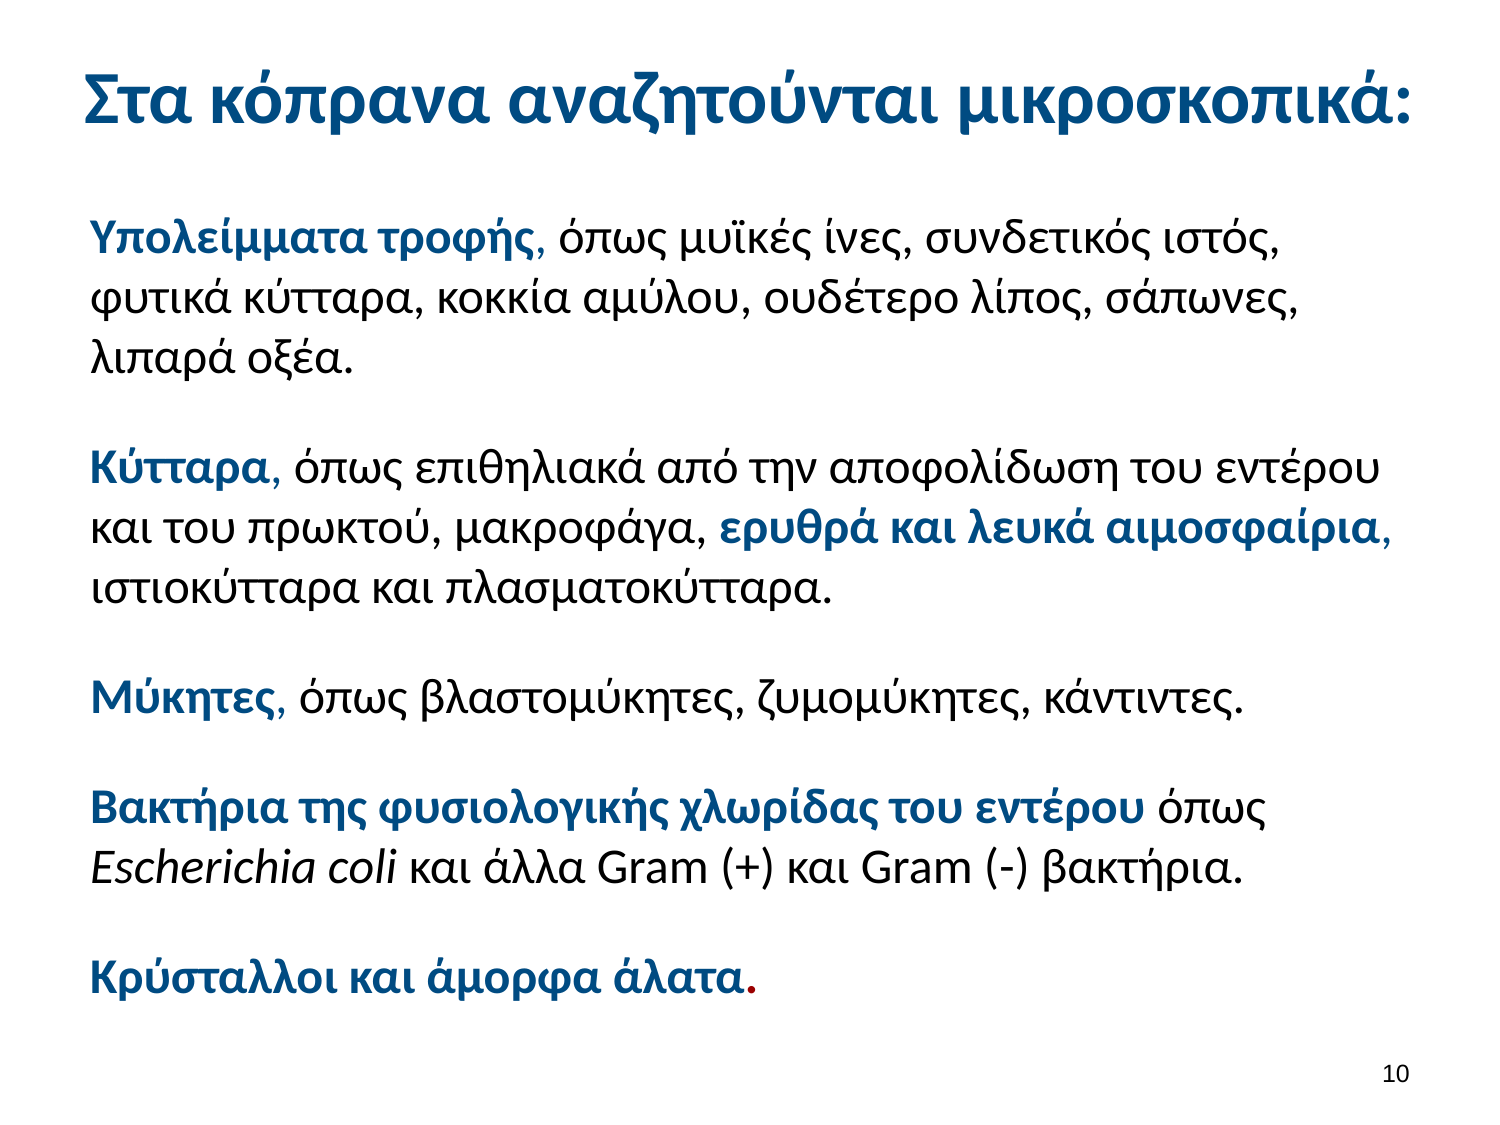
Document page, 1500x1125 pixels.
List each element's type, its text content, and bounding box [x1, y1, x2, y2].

list Υπολείμματα τροφής, όπως μυϊκές ίνες, συνδετικός ιστός, φυτικά κύτταρα, κοκκία αμύλου, ουδέτερο λίπος, σάπωνες, λιπαρά οξέα. Κύτταρα, όπως επιθηλιακά από την αποφολίδωση του εντέρου και του πρωκτού, μακροφάγα, ερυθρά και λευκά αιμοσφαίρια, ιστιοκύτταρα και πλασματοκύτταρα. Μύκητες, όπως βλαστομύκητες, ζυμομύκητες, κάντιντες. Bακτήρια της φυσιολογικής χλωρίδας του εντέρου όπως Escherichia coli και άλλα Gram (+) και Gram (-) βακτήρια. Κρύσταλλοι και άμορφα άλατα. [75, 196, 1425, 1024]
slide_number 9 [1074, 1042, 1425, 1103]
title Στα κόπρανα αναζητούνται μικροσκοπικά: [0, 19, 1500, 169]
